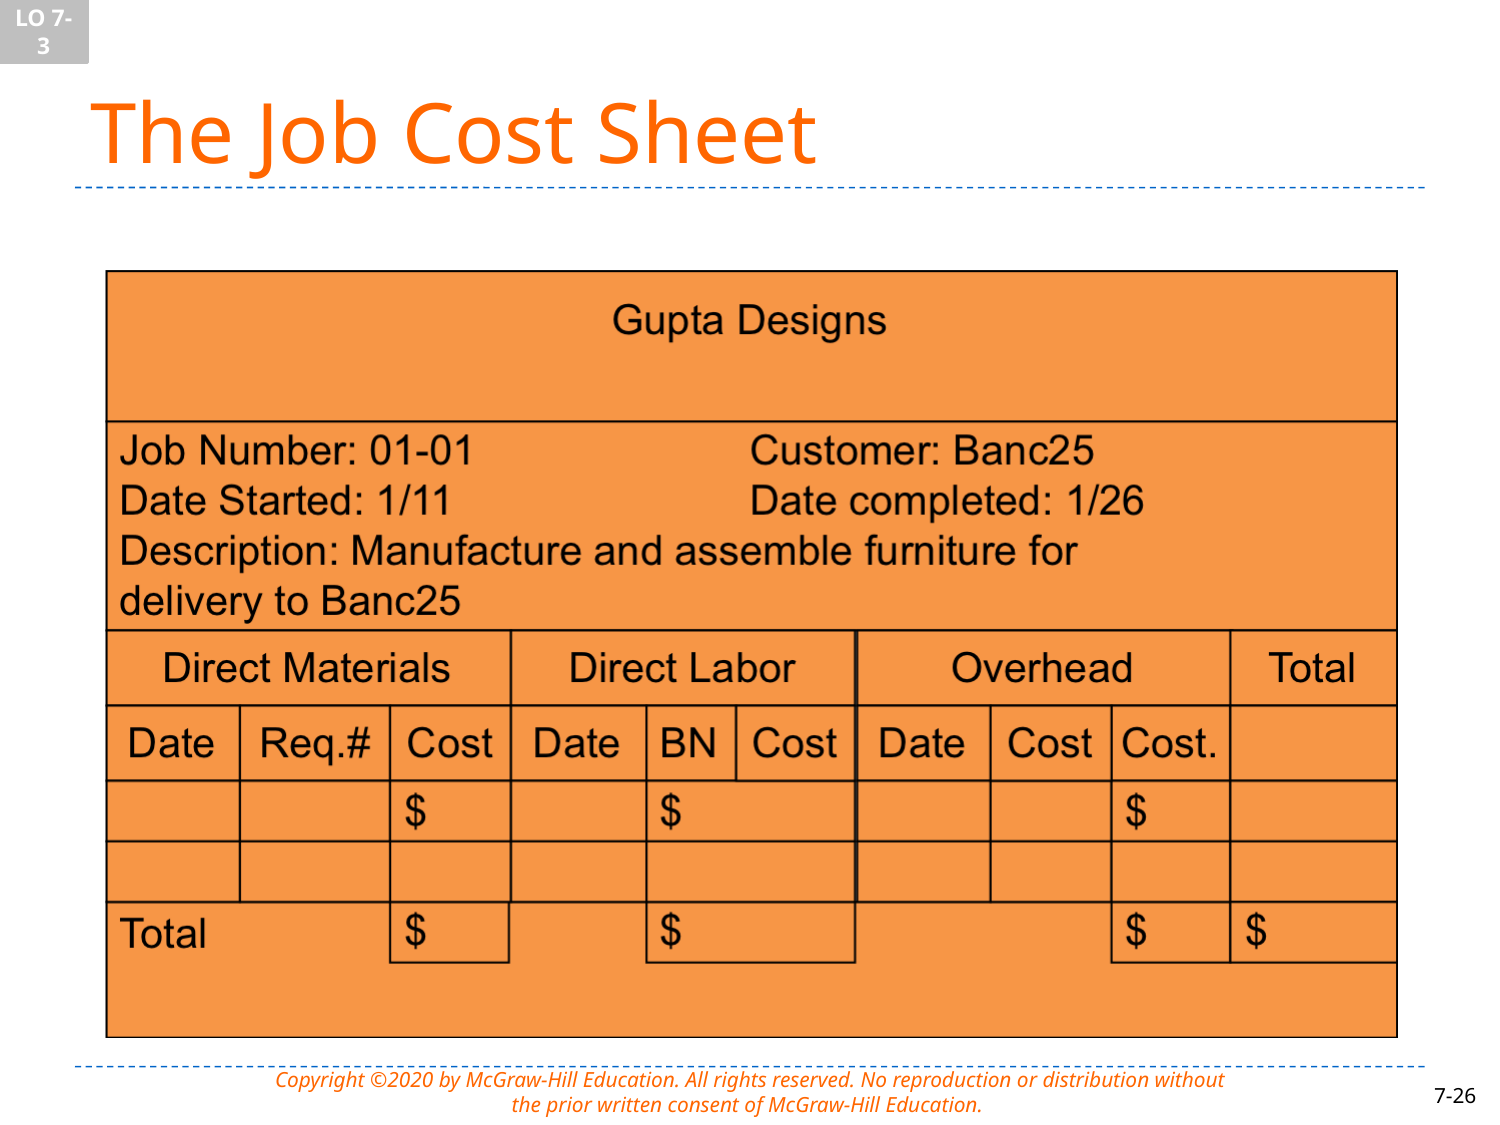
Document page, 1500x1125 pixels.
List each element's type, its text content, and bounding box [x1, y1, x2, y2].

picture [93, 268, 1399, 1038]
text_box LO 7-3 [0, 0, 89, 64]
title The Job Cost Sheet [75, 37, 1425, 188]
